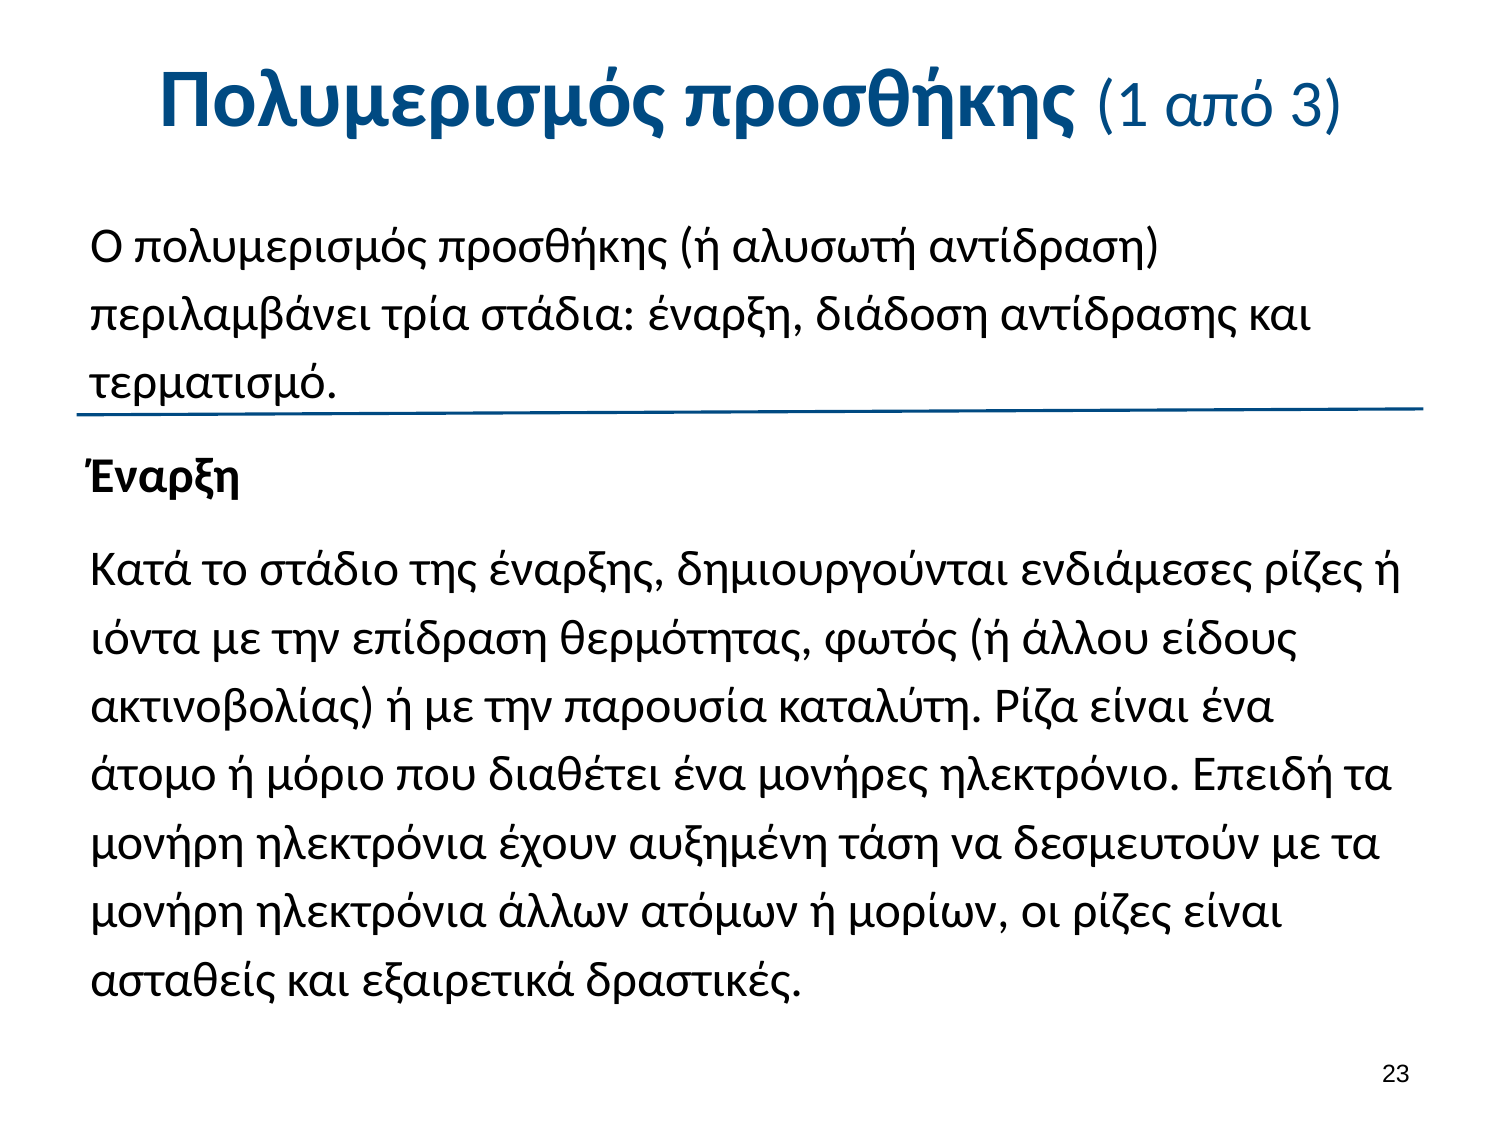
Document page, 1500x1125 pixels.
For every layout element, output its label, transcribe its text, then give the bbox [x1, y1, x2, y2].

title Πολυμερισμός προσθήκης (1 από 3) [76, 19, 1427, 169]
slide_number 22 [1074, 1042, 1425, 1103]
list Ο πολυμερισμός προσθήκης (ή αλυσωτή αντίδραση) περιλαμβάνει τρία στάδια: έναρξη, διάδοση αντίδρασης και τερματισμό. Έναρξη Κατά το στάδιο της έναρξης, δημιουργούνται ενδιάμεσες ρίζες ή ιόντα με την επίδραση θερμότητας, φωτός (ή άλλου είδους ακτινοβολίας) ή με την παρουσία καταλύτη. Ρίζα είναι ένα άτομο ή μόριο που διαθέτει ένα μονήρες ηλεκτρόνιο. Επειδή τα μονήρη ηλεκτρόνια έχουν αυξημένη τάση να δεσμευτούν με τα μονήρη ηλεκτρόνια άλλων ατόμων ή μορίων, οι ρίζες είναι ασταθείς και εξαιρετικά δραστικές. [75, 196, 1425, 410]
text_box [76, 408, 1424, 416]
list Ο πολυμερισμός προσθήκης (ή αλυσωτή αντίδραση) περιλαμβάνει τρία στάδια: έναρξη, διάδοση αντίδρασης και τερματισμό. Έναρξη Κατά το στάδιο της έναρξης, δημιουργούνται ενδιάμεσες ρίζες ή ιόντα με την επίδραση θερμότητας, φωτός (ή άλλου είδους ακτινοβολίας) ή με την παρουσία καταλύτη. Ρίζα είναι ένα άτομο ή μόριο που διαθέτει ένα μονήρες ηλεκτρόνιο. Επειδή τα μονήρη ηλεκτρόνια έχουν αυξημένη τάση να δεσμευτούν με τα μονήρη ηλεκτρόνια άλλων ατόμων ή μορίων, οι ρίζες είναι ασταθείς και εξαιρετικά δραστικές. [75, 419, 1425, 1024]
